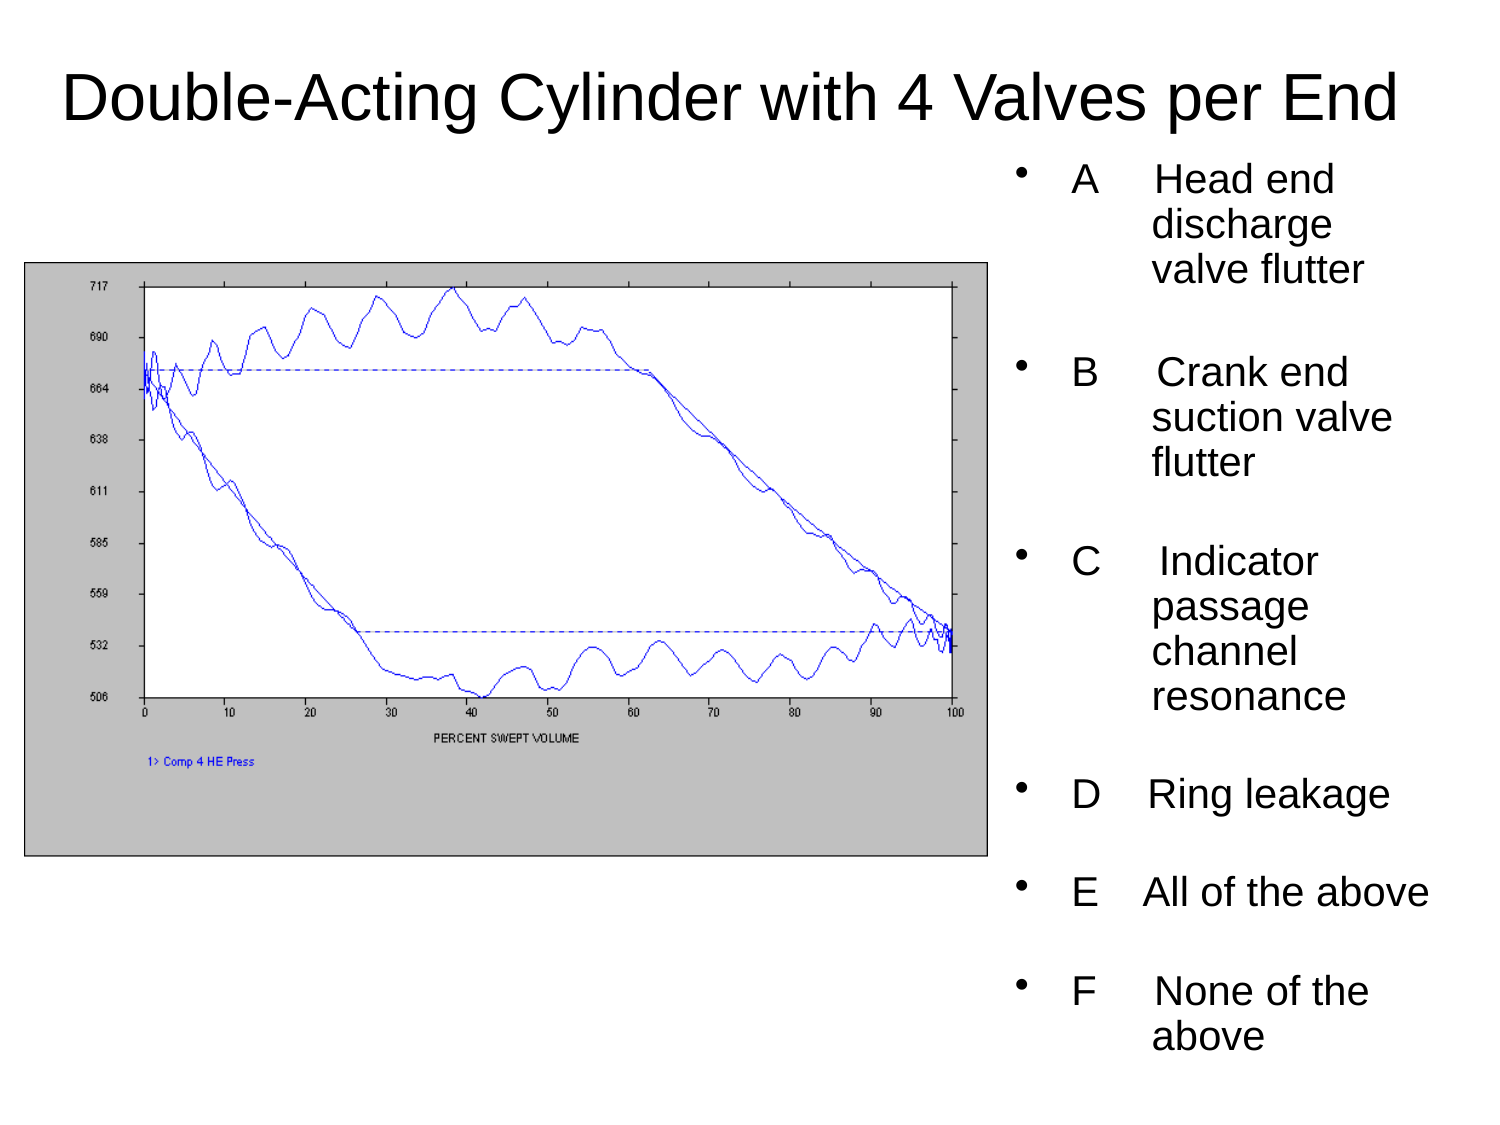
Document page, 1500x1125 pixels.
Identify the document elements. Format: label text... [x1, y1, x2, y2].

title Double-Acting Cylinder with 4 Valves per End [0, 24, 1463, 163]
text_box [24, 262, 988, 985]
list A Head end discharge valve flutter B Crank end suction valve flutter C Indicator passage channel resonance D Ring leakage E All of the above F None of the above [999, 149, 1500, 1088]
